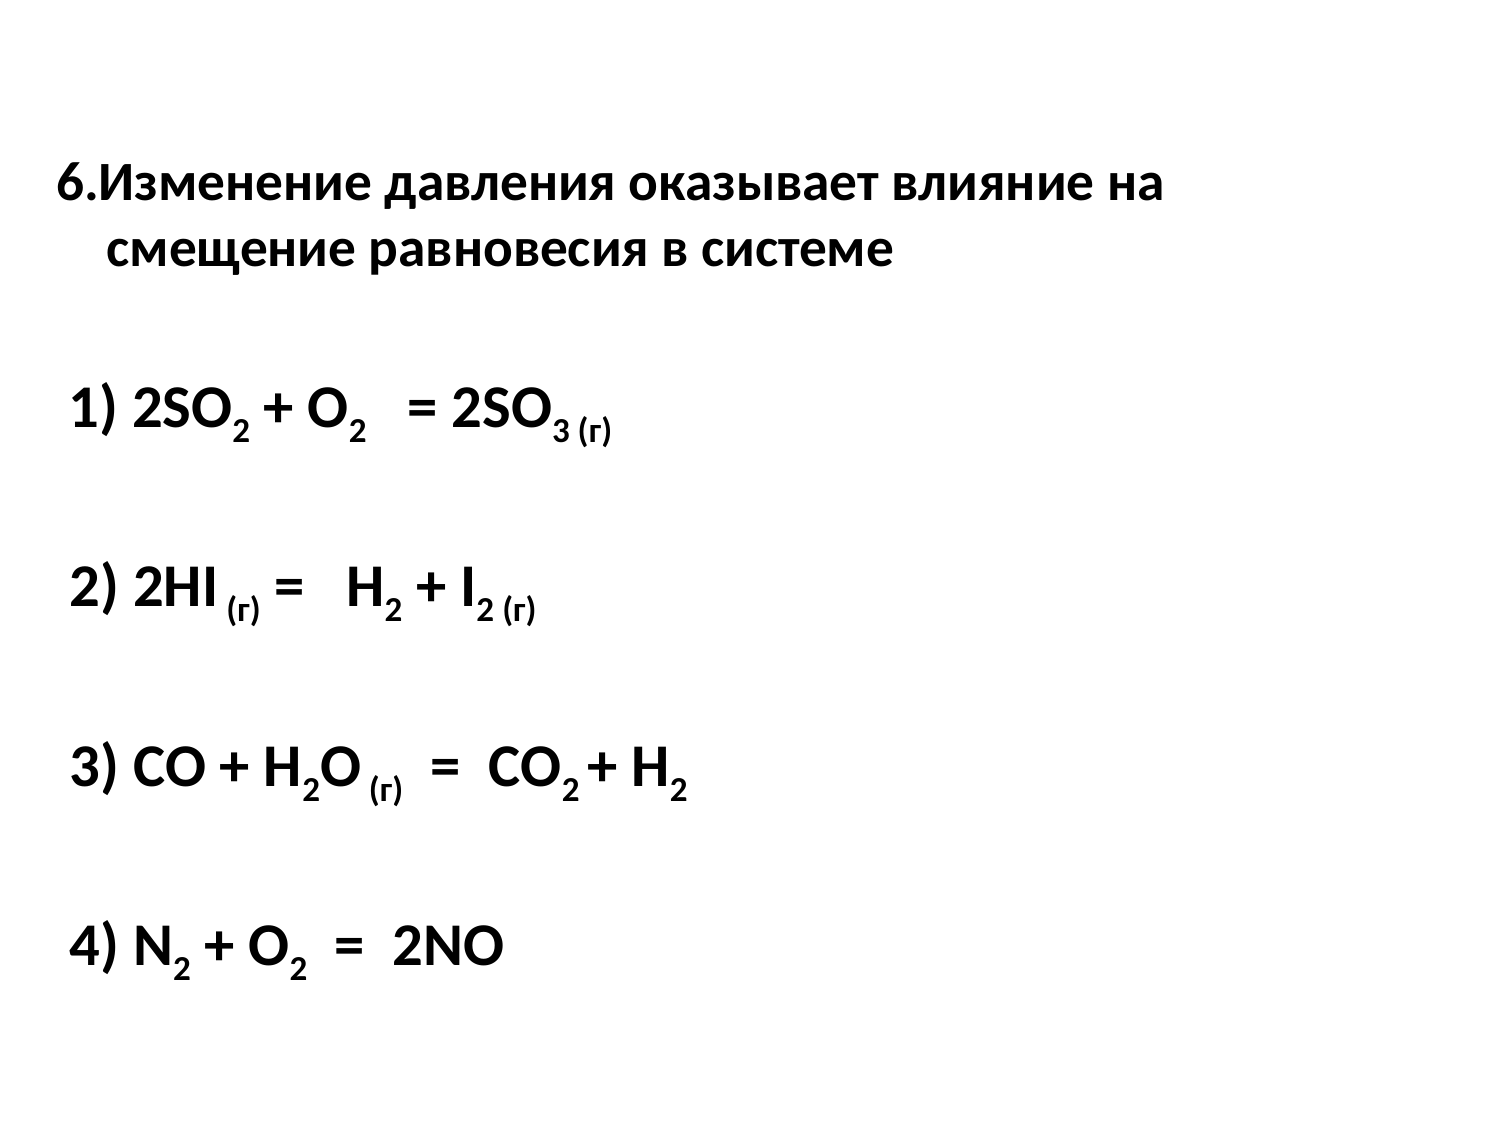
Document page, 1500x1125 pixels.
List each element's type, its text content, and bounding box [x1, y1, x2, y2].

list 6.Изменение давления оказывает влияние на смещение равновесия в системе 1) 2SO2 + O2 = 2SO3 (г) 2) 2HI (г) = H2 + I2 (г) 3) СO + Н2О (г) = СO2 + Н2 4) N2 + О2 = 2NО [41, 137, 1274, 1005]
